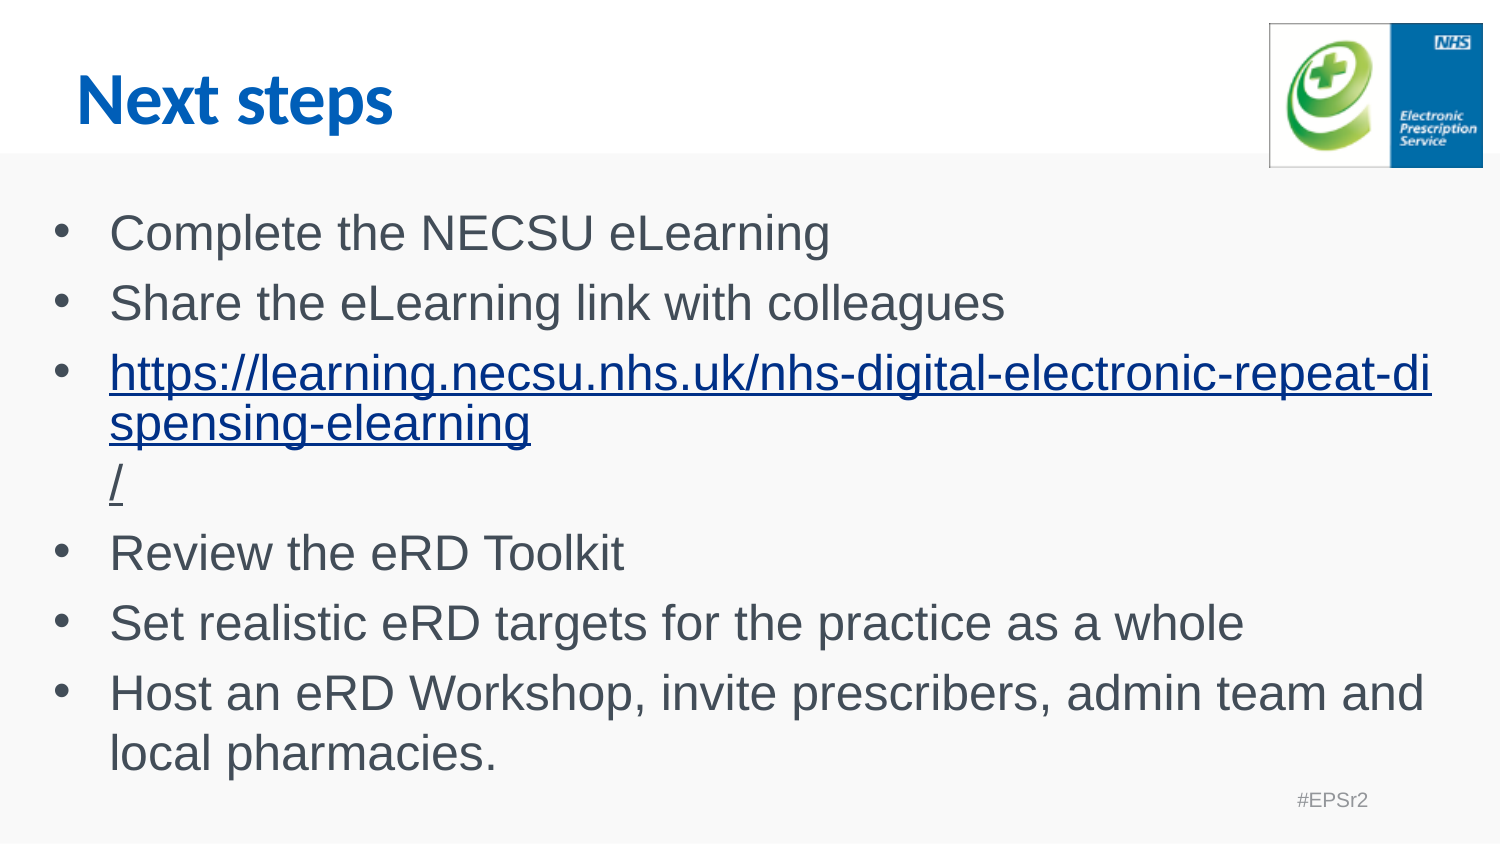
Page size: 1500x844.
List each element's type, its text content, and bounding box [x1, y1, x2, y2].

title Next steps [76, 49, 1264, 111]
list Complete the NECSU eLearning Share the eLearning link with colleagues https://learning.necsu.nhs.uk/nhs-digital-electronic-repeat-dispensing-elearning/ Review the eRD Toolkit Set realistic eRD targets for the practice as a whole Host an eRD Workshop, invite prescribers, admin team and local pharmacies. [53, 200, 1436, 781]
slide_number #EPSr2 [1033, 776, 1384, 822]
picture [1269, 23, 1483, 168]
